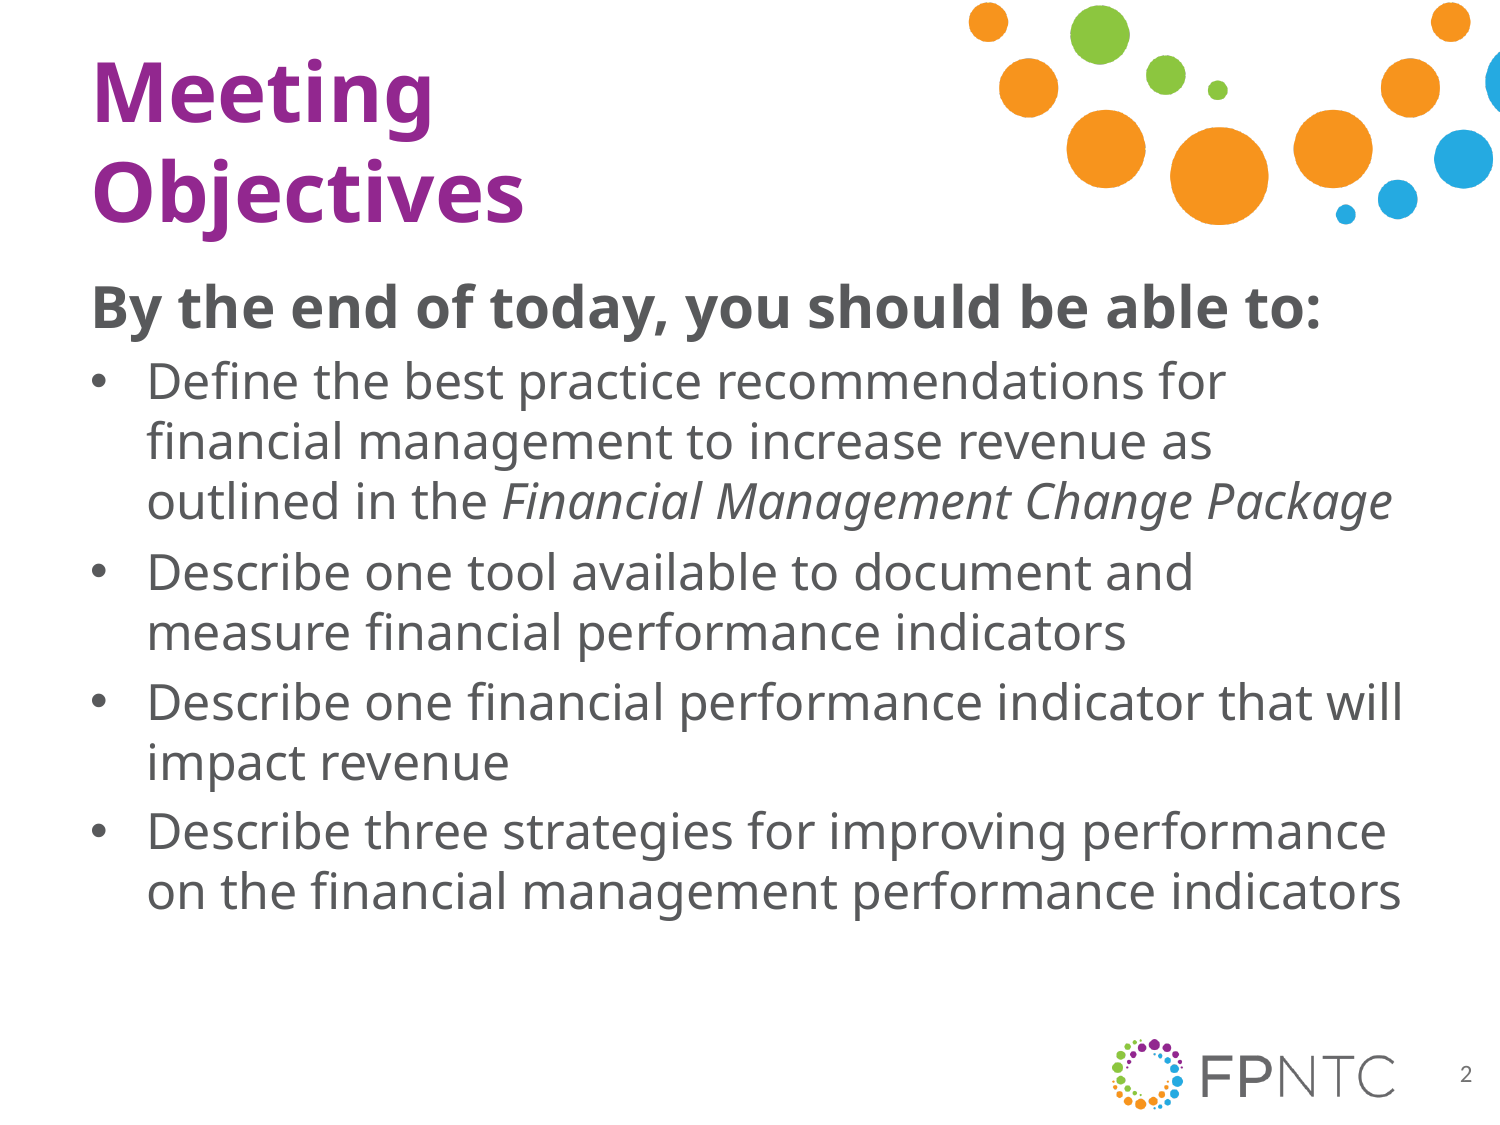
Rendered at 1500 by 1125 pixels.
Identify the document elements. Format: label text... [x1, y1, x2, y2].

list By the end of today, you should be able to: Define the best practice recommendations for financial management to increase revenue as outlined in the Financial Management Change Package Describe one tool available to document and measure financial performance indicators Describe one financial performance indicator that will impact revenue Describe three strategies for improving performance on the financial management performance indicators [75, 262, 1425, 1005]
picture [1112, 1039, 1409, 1111]
picture [962, 0, 1500, 225]
title Meeting Objectives [75, 45, 888, 233]
slide_number 2 [1412, 1042, 1488, 1103]
